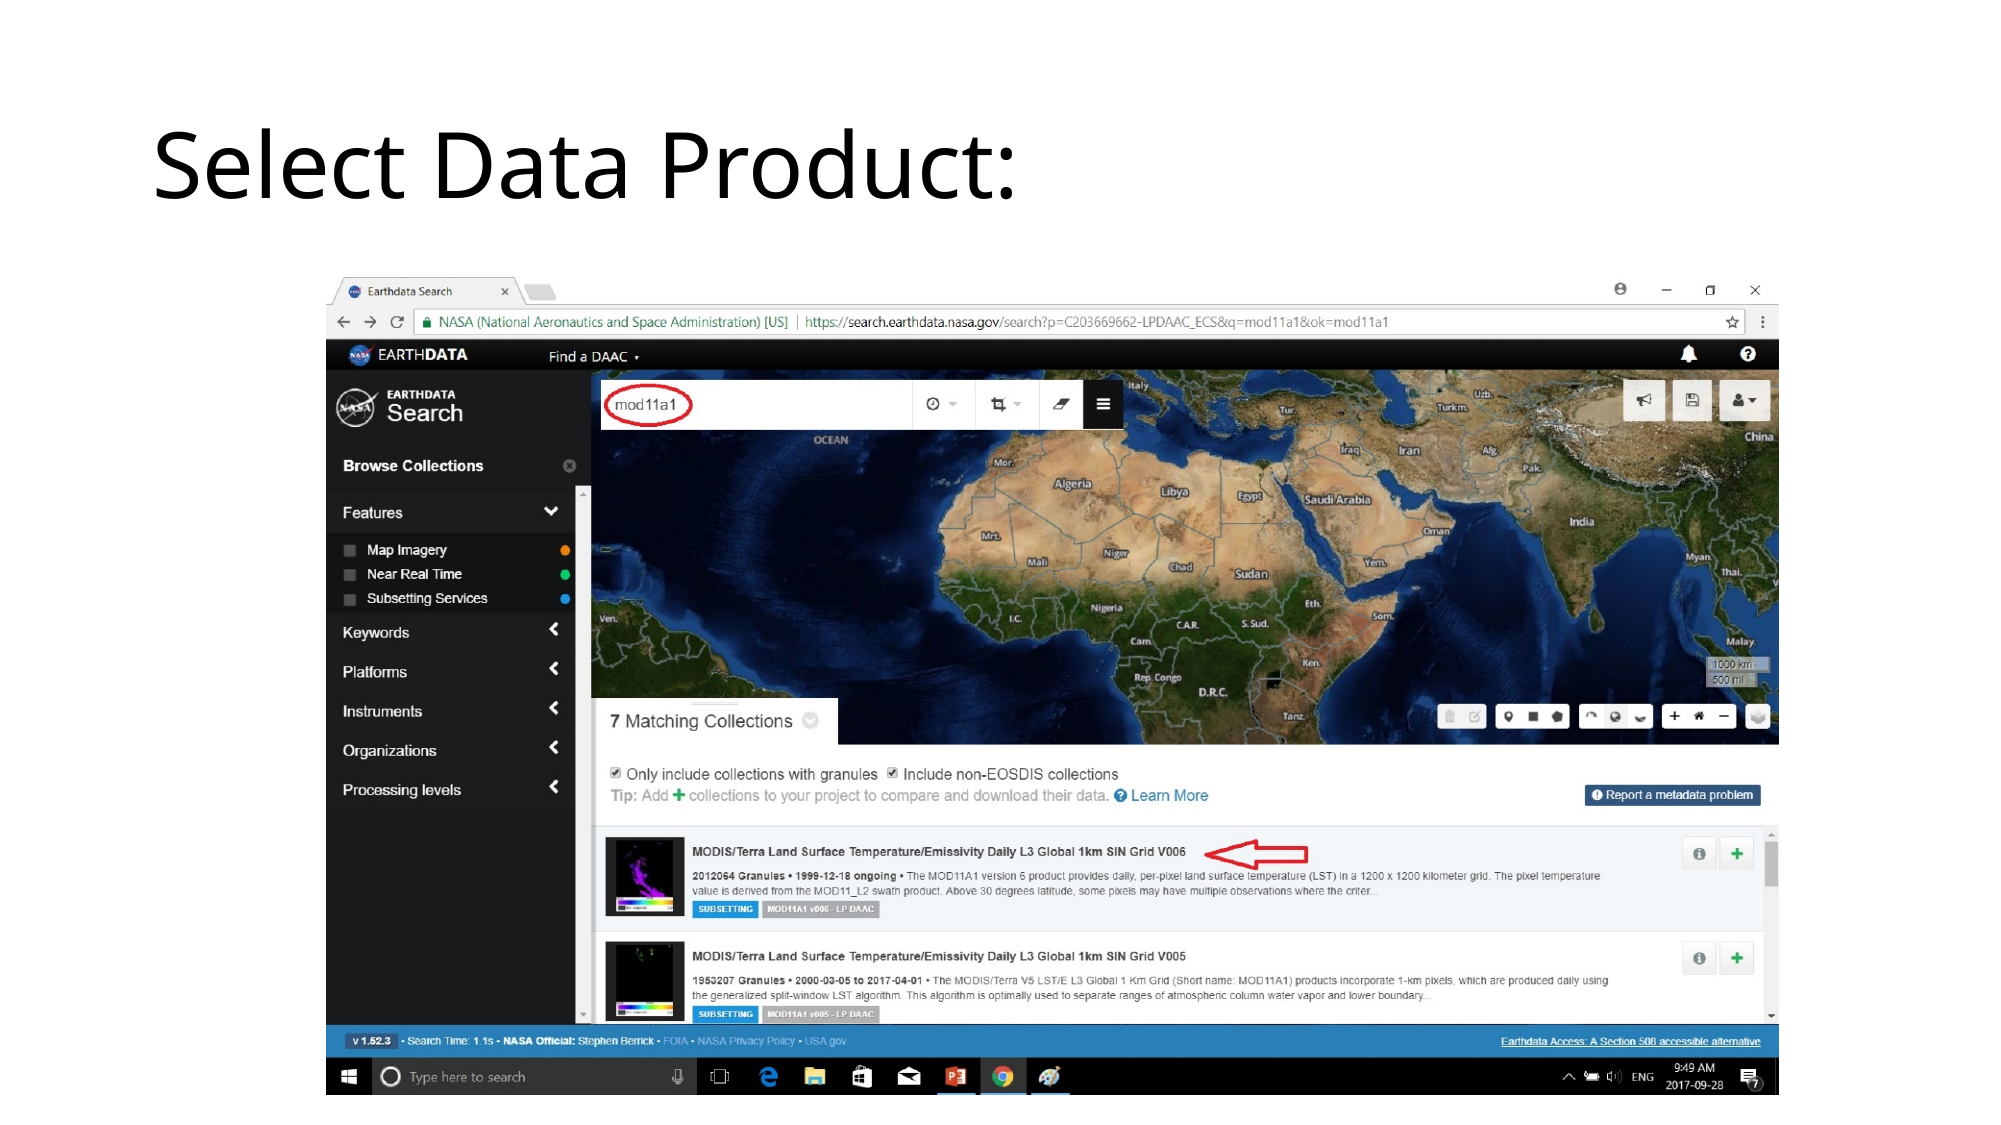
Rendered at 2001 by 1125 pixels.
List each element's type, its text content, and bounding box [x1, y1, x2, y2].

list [326, 277, 1779, 1095]
title Select Data Product: [137, 59, 1863, 278]
